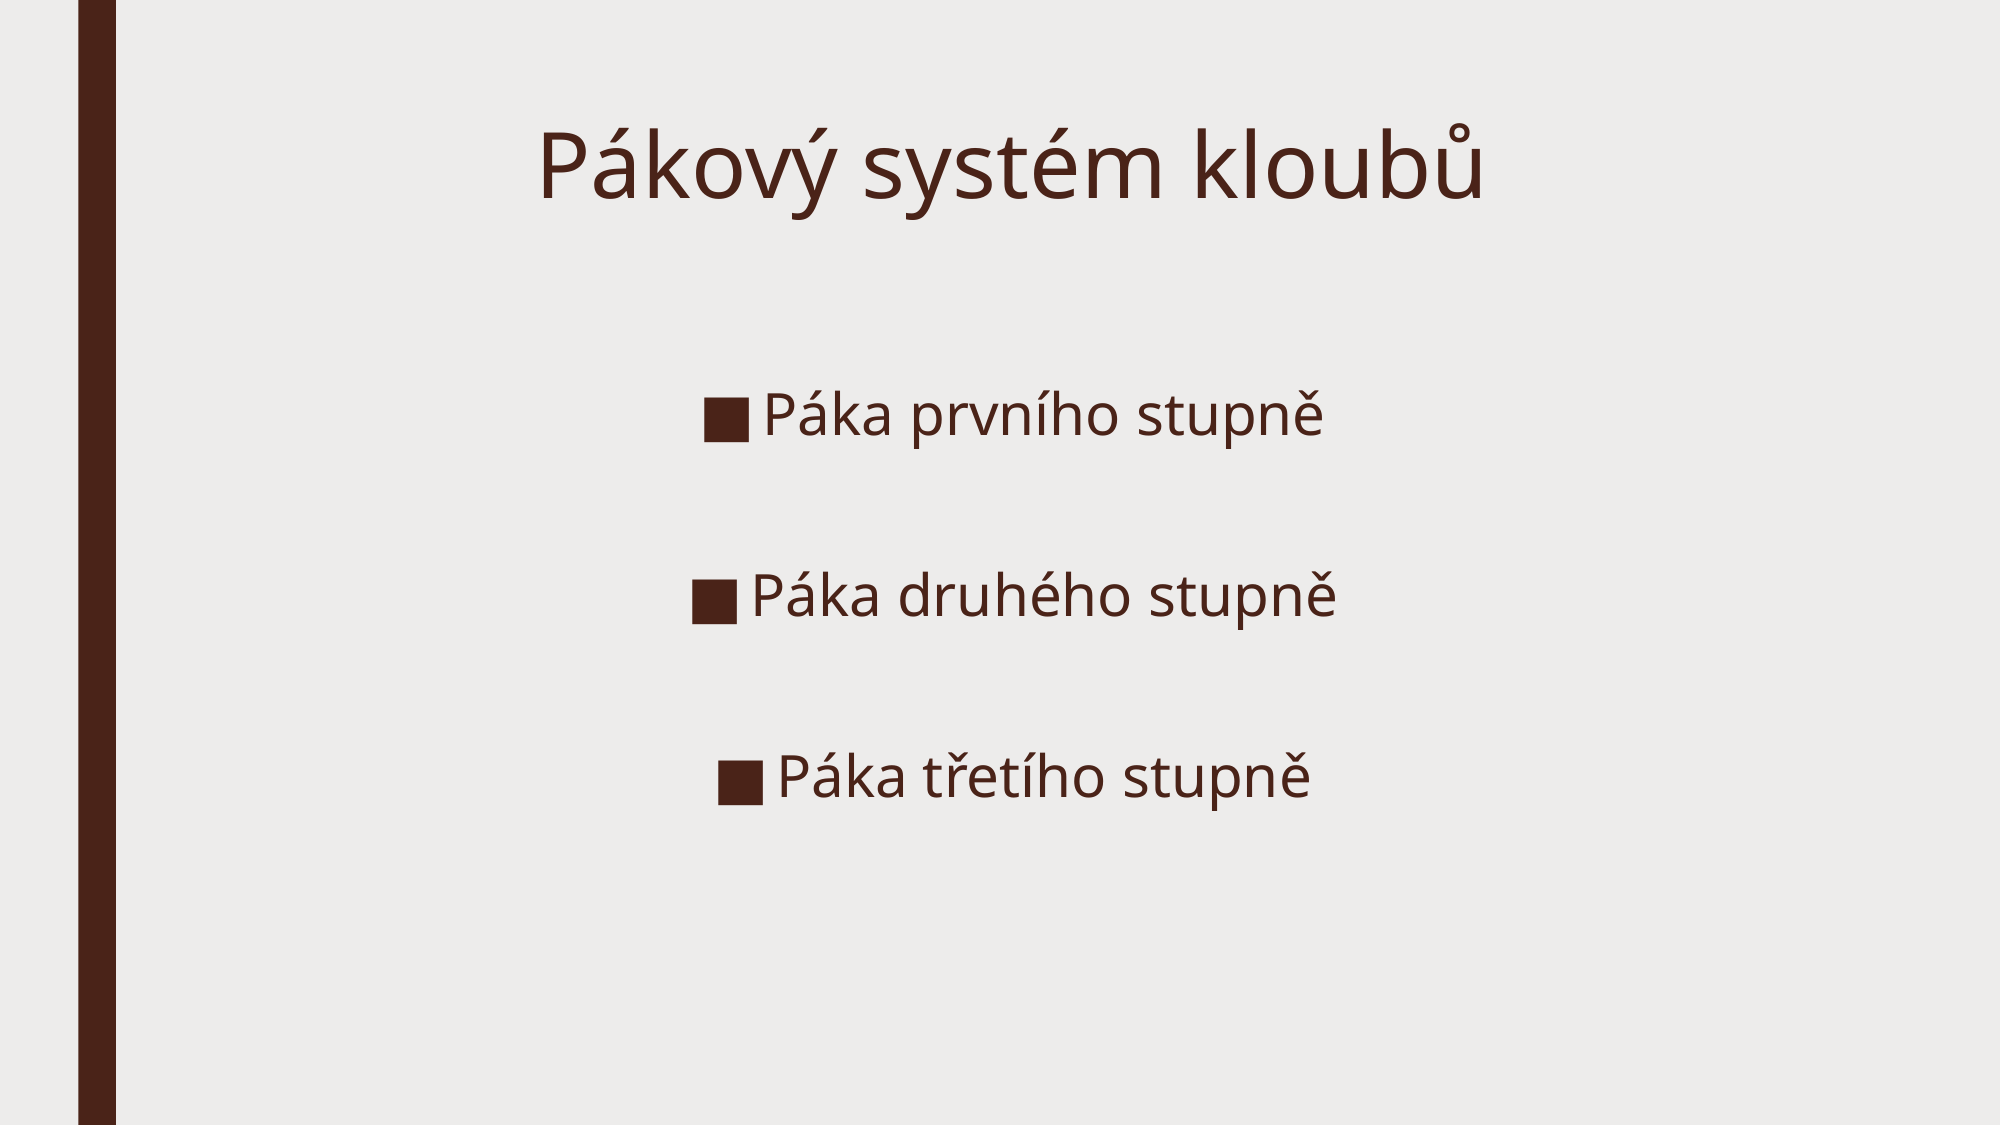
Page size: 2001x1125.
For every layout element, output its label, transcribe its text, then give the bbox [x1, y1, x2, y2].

title Pákový systém kloubů [225, 112, 1800, 357]
list Páka prvního stupně Páka druhého stupně Páka třetího stupně [225, 375, 1800, 963]
